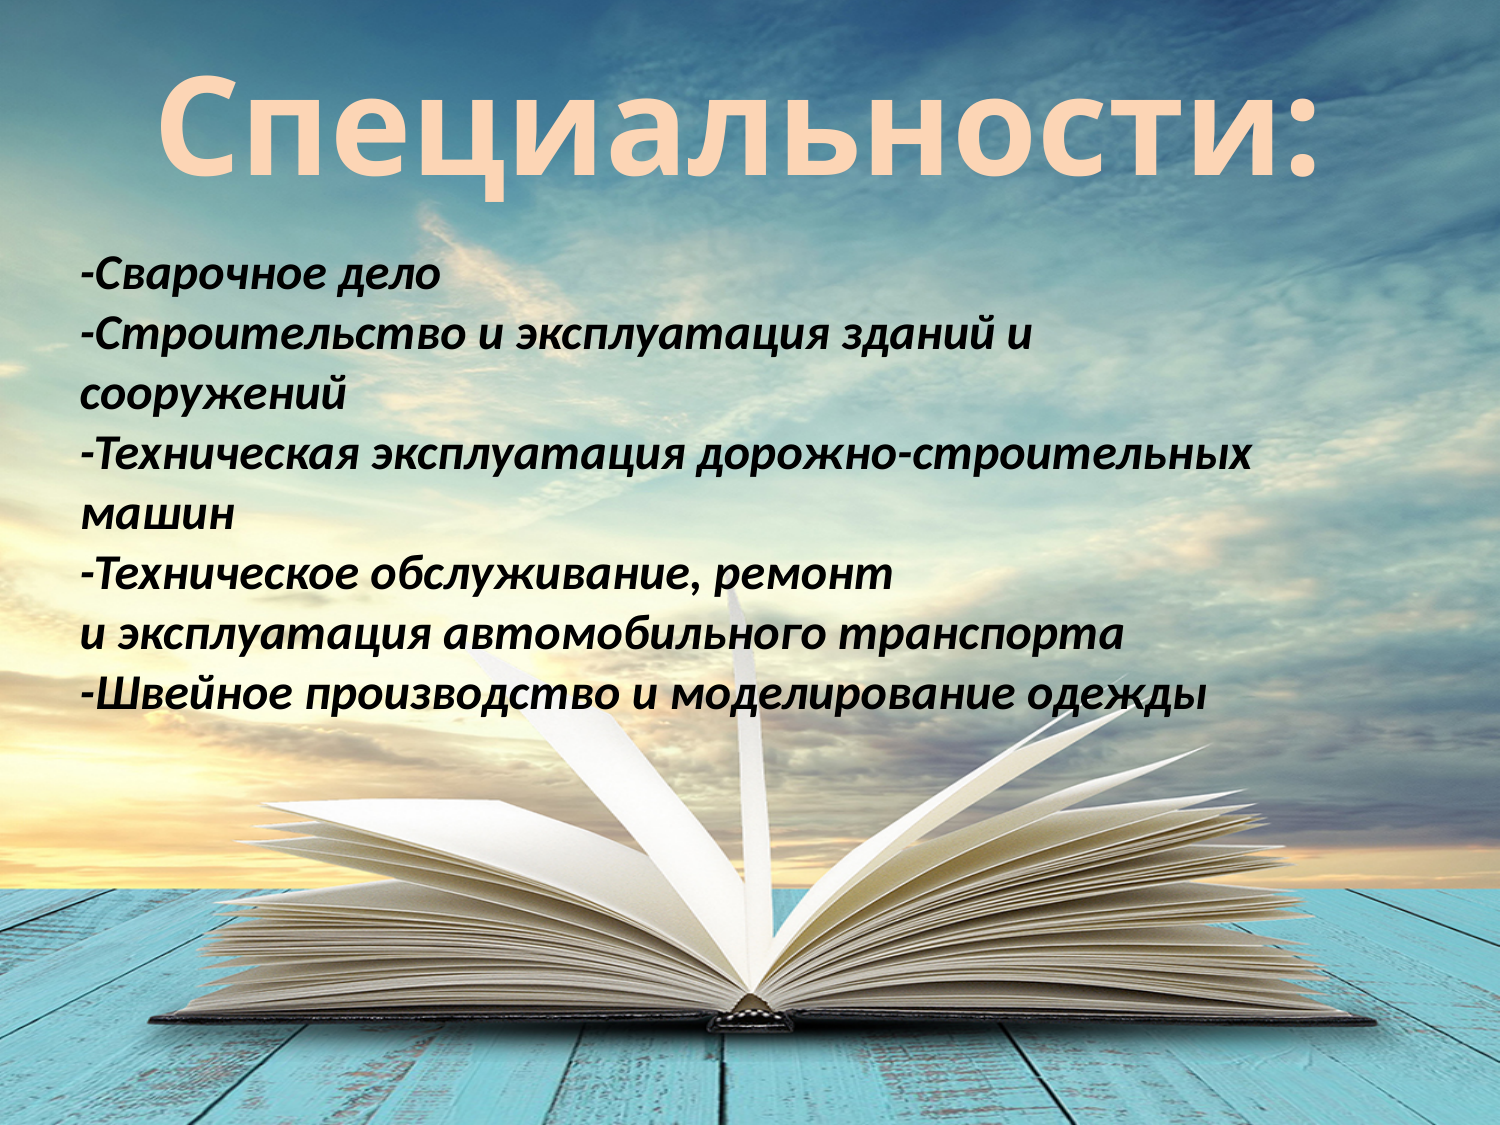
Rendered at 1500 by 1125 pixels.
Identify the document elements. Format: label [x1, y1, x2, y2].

list [0, 0, 1500, 1125]
